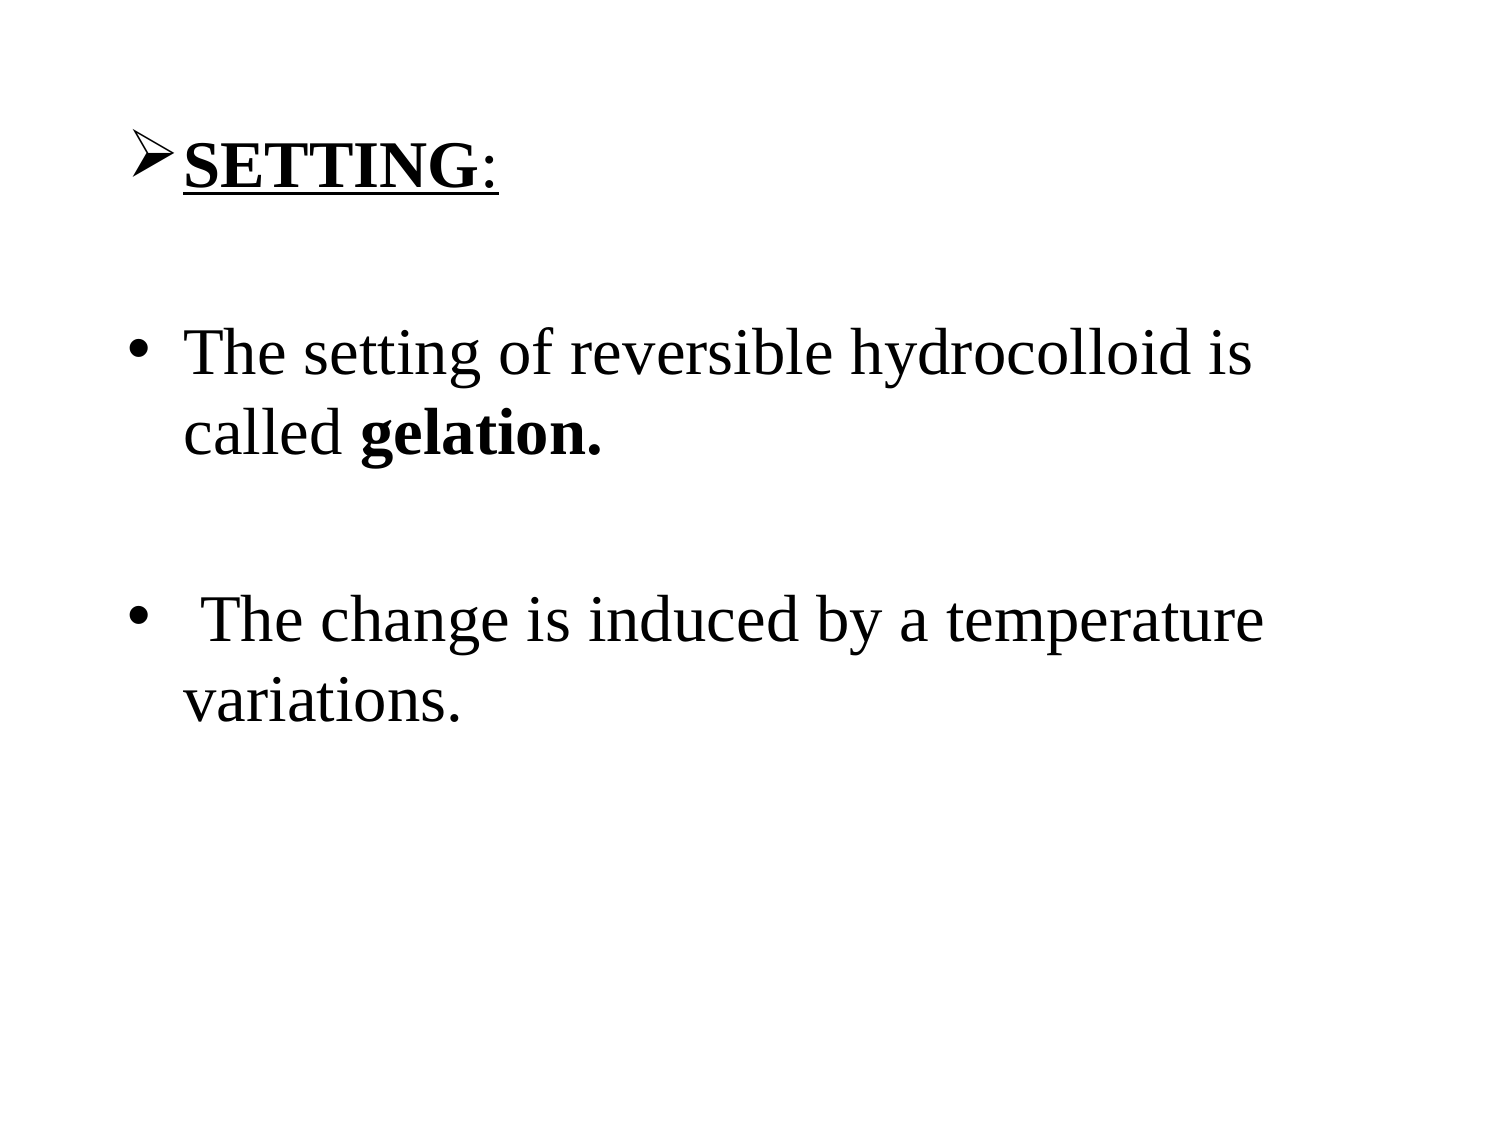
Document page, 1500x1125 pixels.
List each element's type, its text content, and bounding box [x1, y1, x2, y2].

list SETTING: The setting of reversible hydrocolloid is called gelation. The change is induced by a temperature variations. [112, 113, 1430, 1066]
